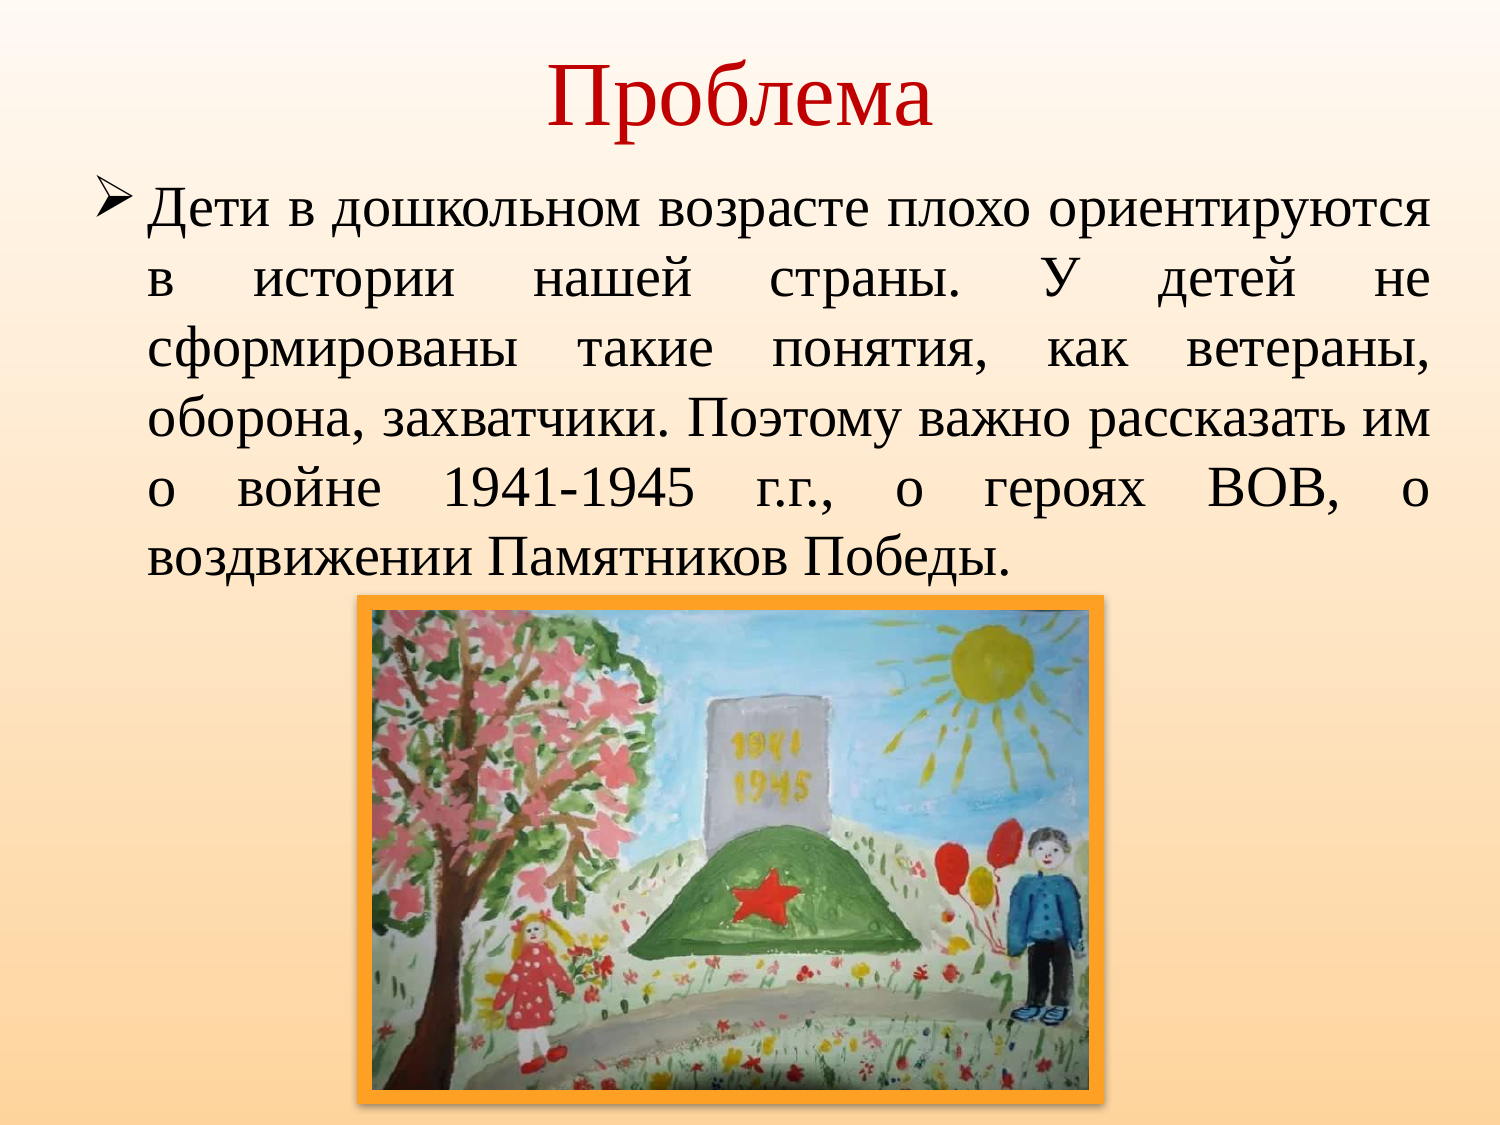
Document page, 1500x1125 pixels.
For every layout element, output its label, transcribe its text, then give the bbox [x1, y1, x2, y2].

list Дети в дошкольном возрасте плохо ориентируются в истории нашей страны. У детей не сформированы такие понятия, как ветераны, оборона, захватчики. Поэтому важно рассказать им о войне 1941-1945 г.г., о героях ВОВ, о воздвижении Памятников Победы. [76, 160, 1447, 1005]
title Проблема [65, 19, 1416, 159]
picture [371, 609, 1090, 1090]
